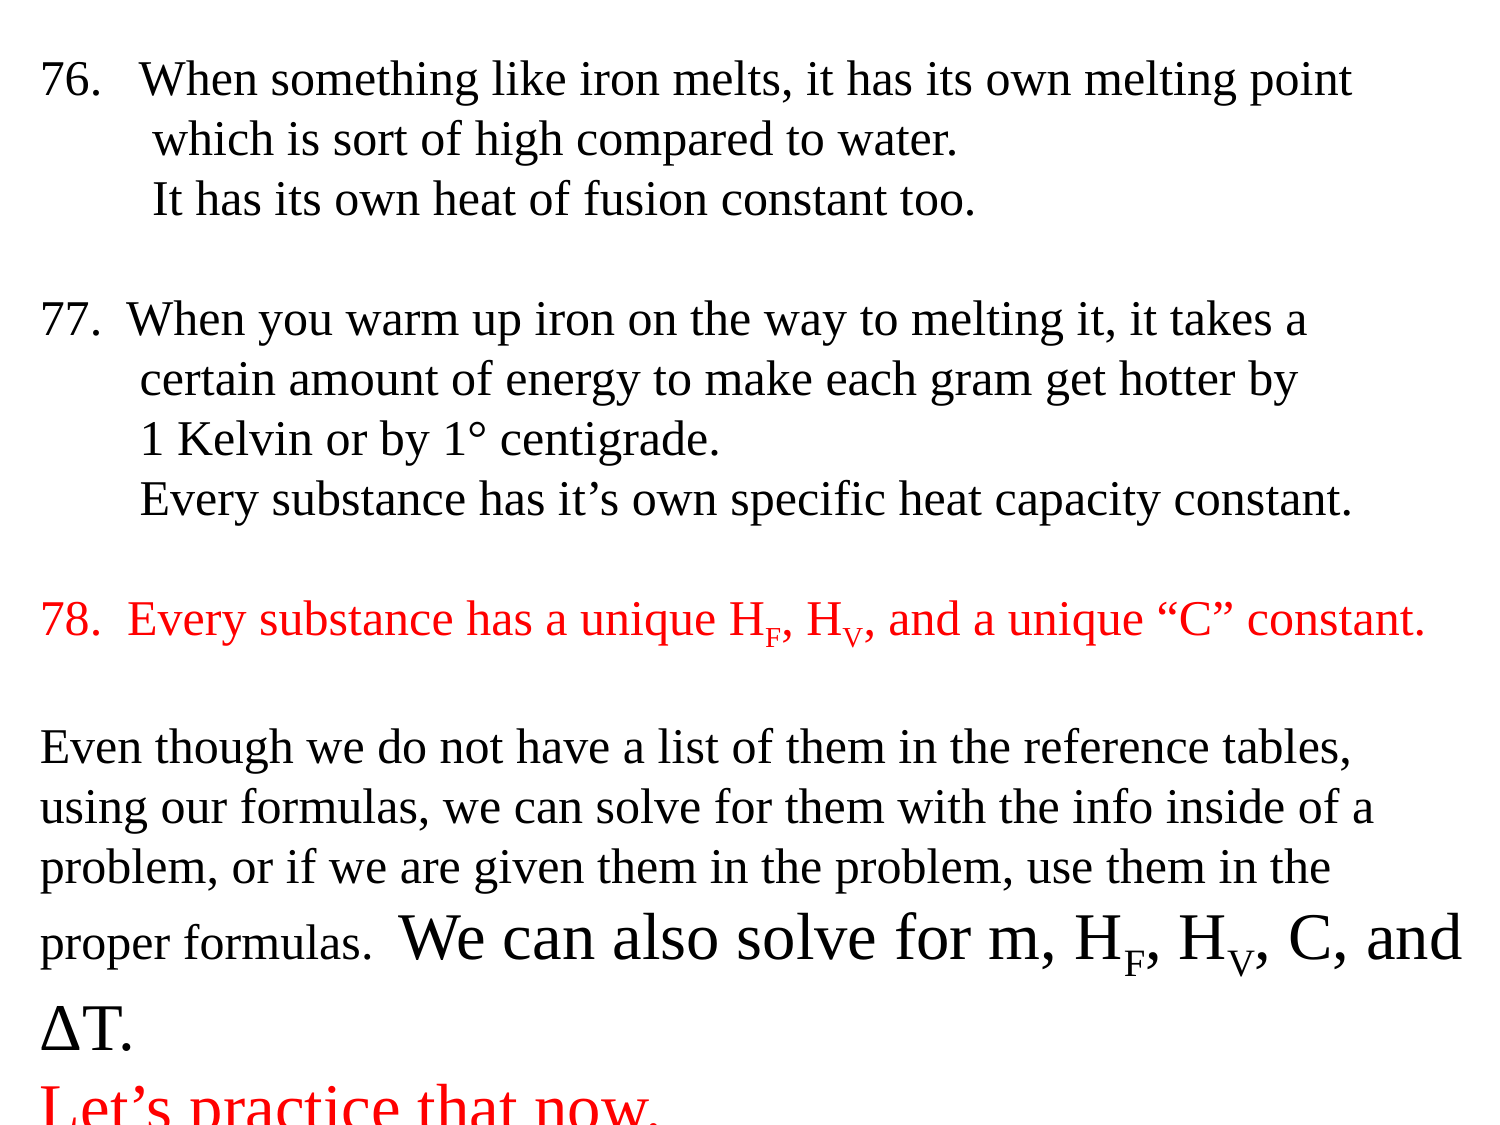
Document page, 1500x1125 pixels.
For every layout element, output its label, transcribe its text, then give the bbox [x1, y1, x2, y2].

text_box 76. When something like iron melts, it has its own melting point which is sort of high compared to water. It has its own heat of fusion constant too. 77. When you warm up iron on the way to melting it, it takes a certain amount of energy to make each gram get hotter by 1 Kelvin or by 1° centigrade. Every substance has it’s own specific heat capacity constant. 78. Every substance has a unique HF, HV, and a unique “C” constant. Even though we do not have a list of them in the reference tables, using our formulas, we can solve for them with the info inside of a problem, or if we are given them in the problem, use them in the proper formulas. We can also solve for m, HF, HV, C, and ΔT. Let’s practice that now. [24, 37, 1488, 1125]
